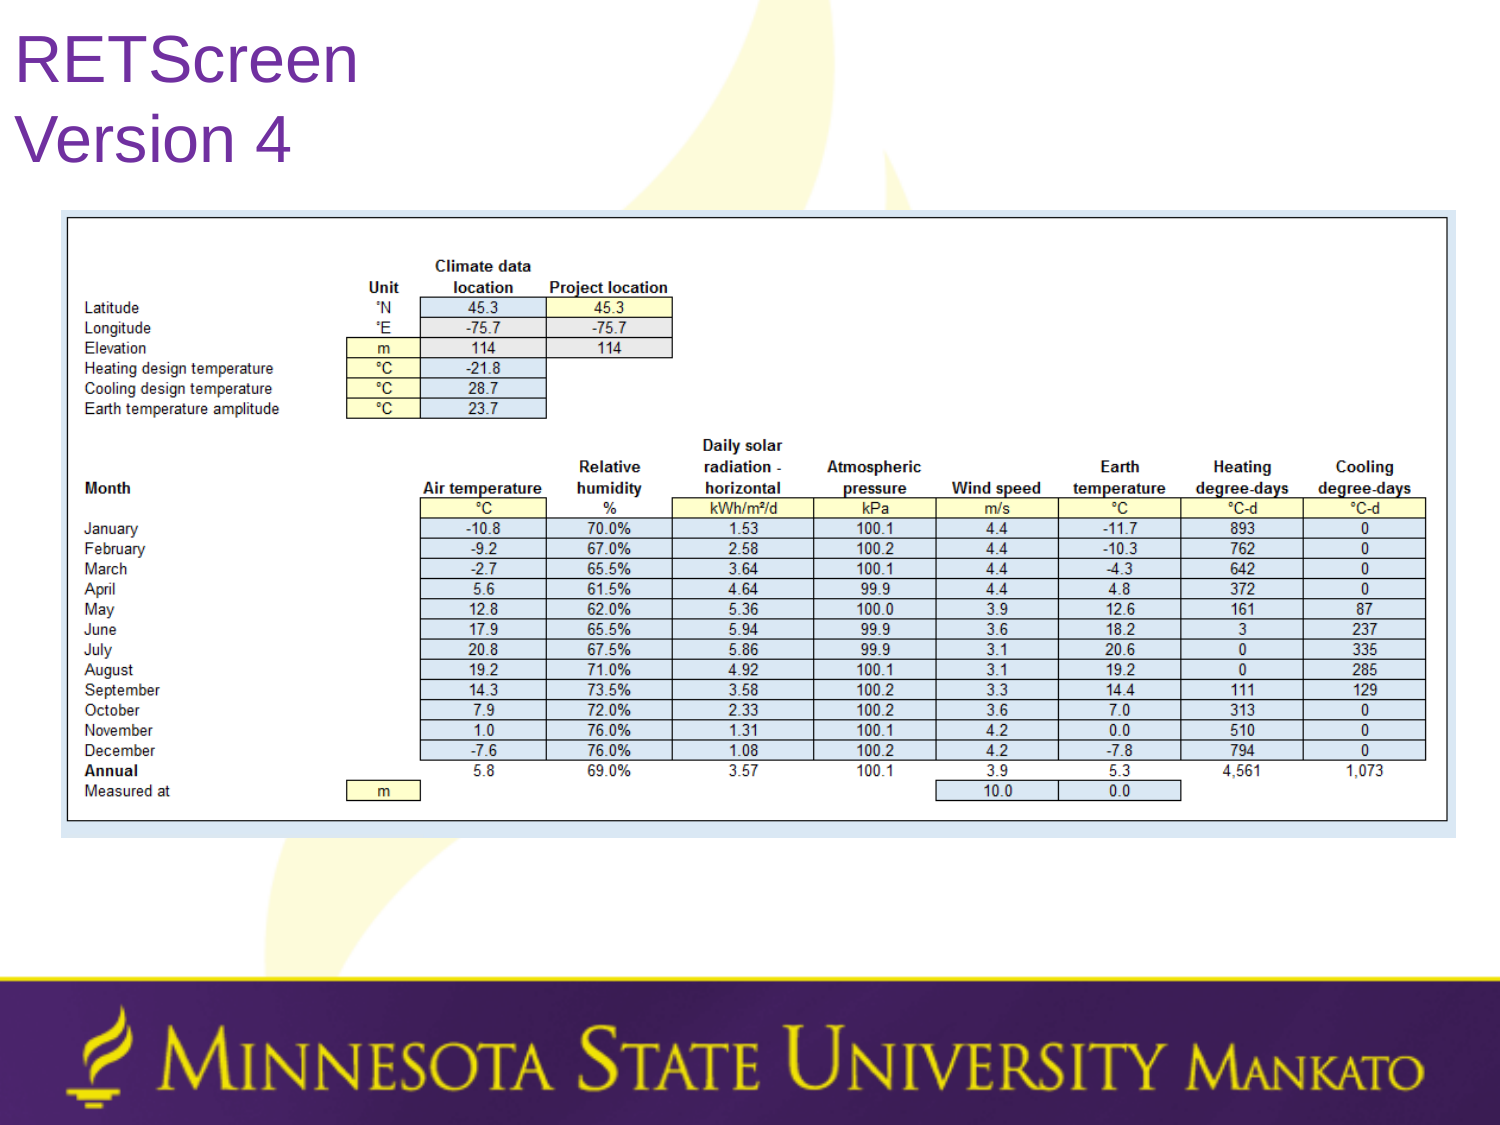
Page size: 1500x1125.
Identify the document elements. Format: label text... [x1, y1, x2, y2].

text_box RETScreen Version 4 [0, 8, 538, 184]
picture [0, 0, 1500, 1125]
